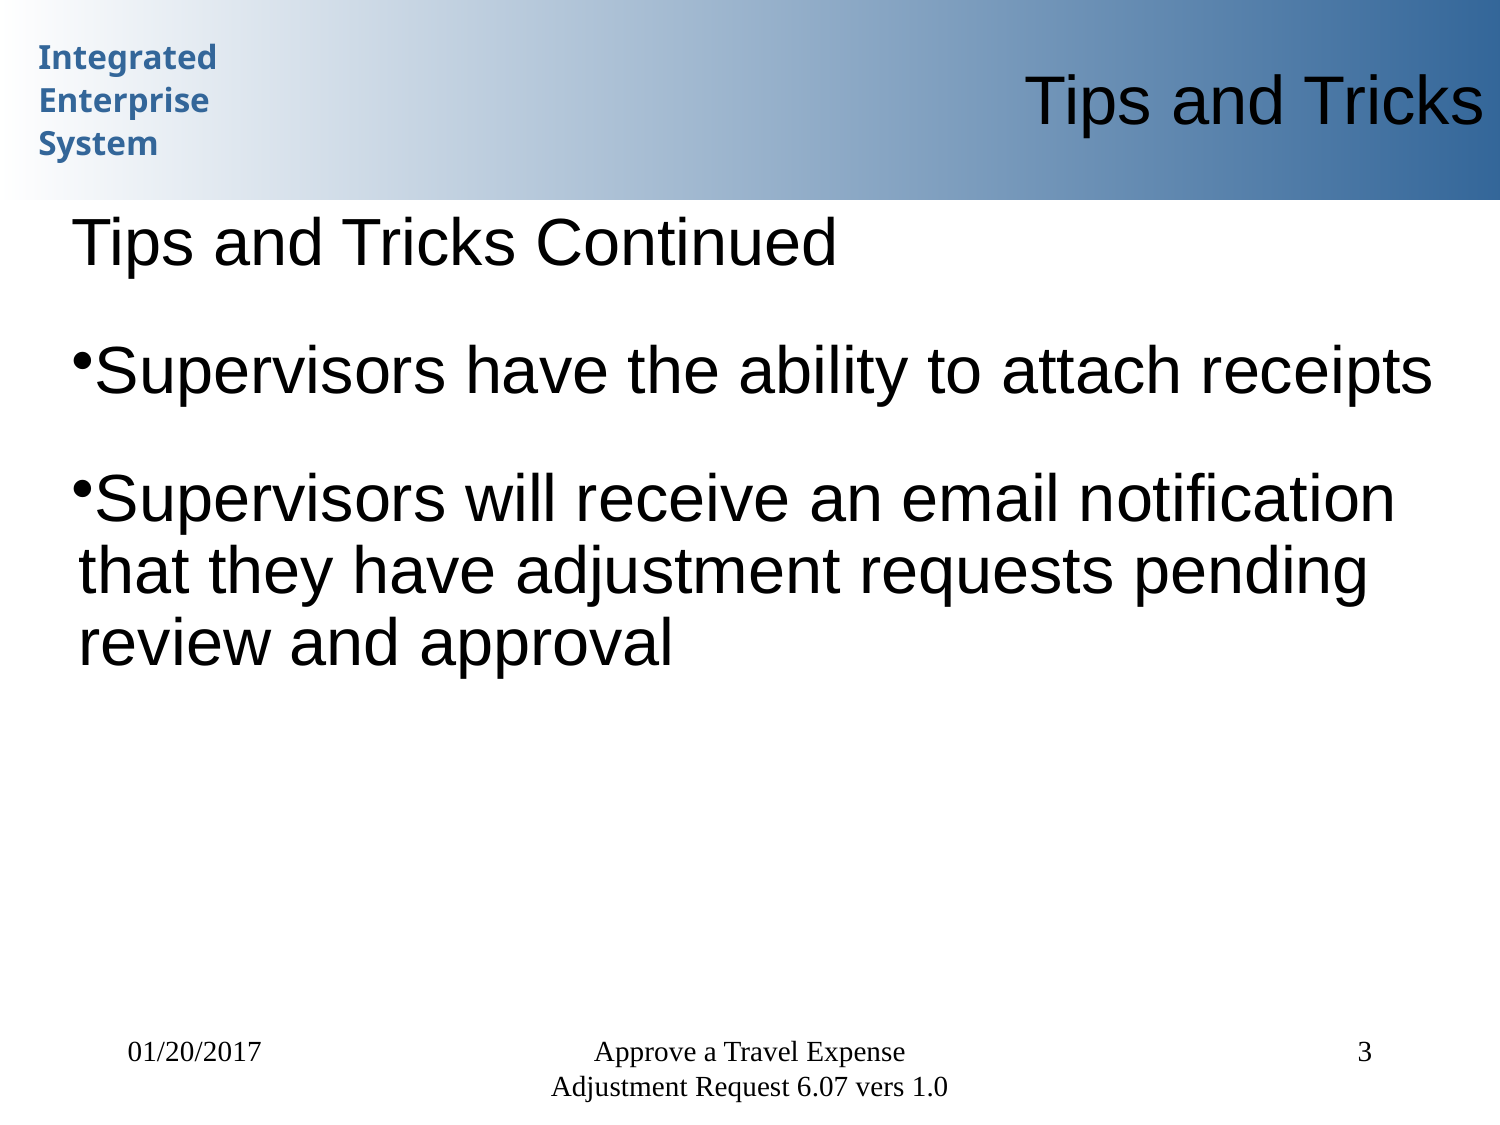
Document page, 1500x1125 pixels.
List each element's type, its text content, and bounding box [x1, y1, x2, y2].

text_box Tips and Tricks Continued Supervisors have the ability to attach receipts Supervisors will receive an email notification that they have adjustment requests pending review and approval [49, 197, 1470, 990]
title Tips and Tricks [274, 30, 1500, 163]
footer Approve a Travel Expense Adjustment Request 6.07 vers 1.0 [512, 1024, 988, 1101]
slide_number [112, 1024, 426, 1101]
slide_number 3 [1074, 1024, 1388, 1101]
